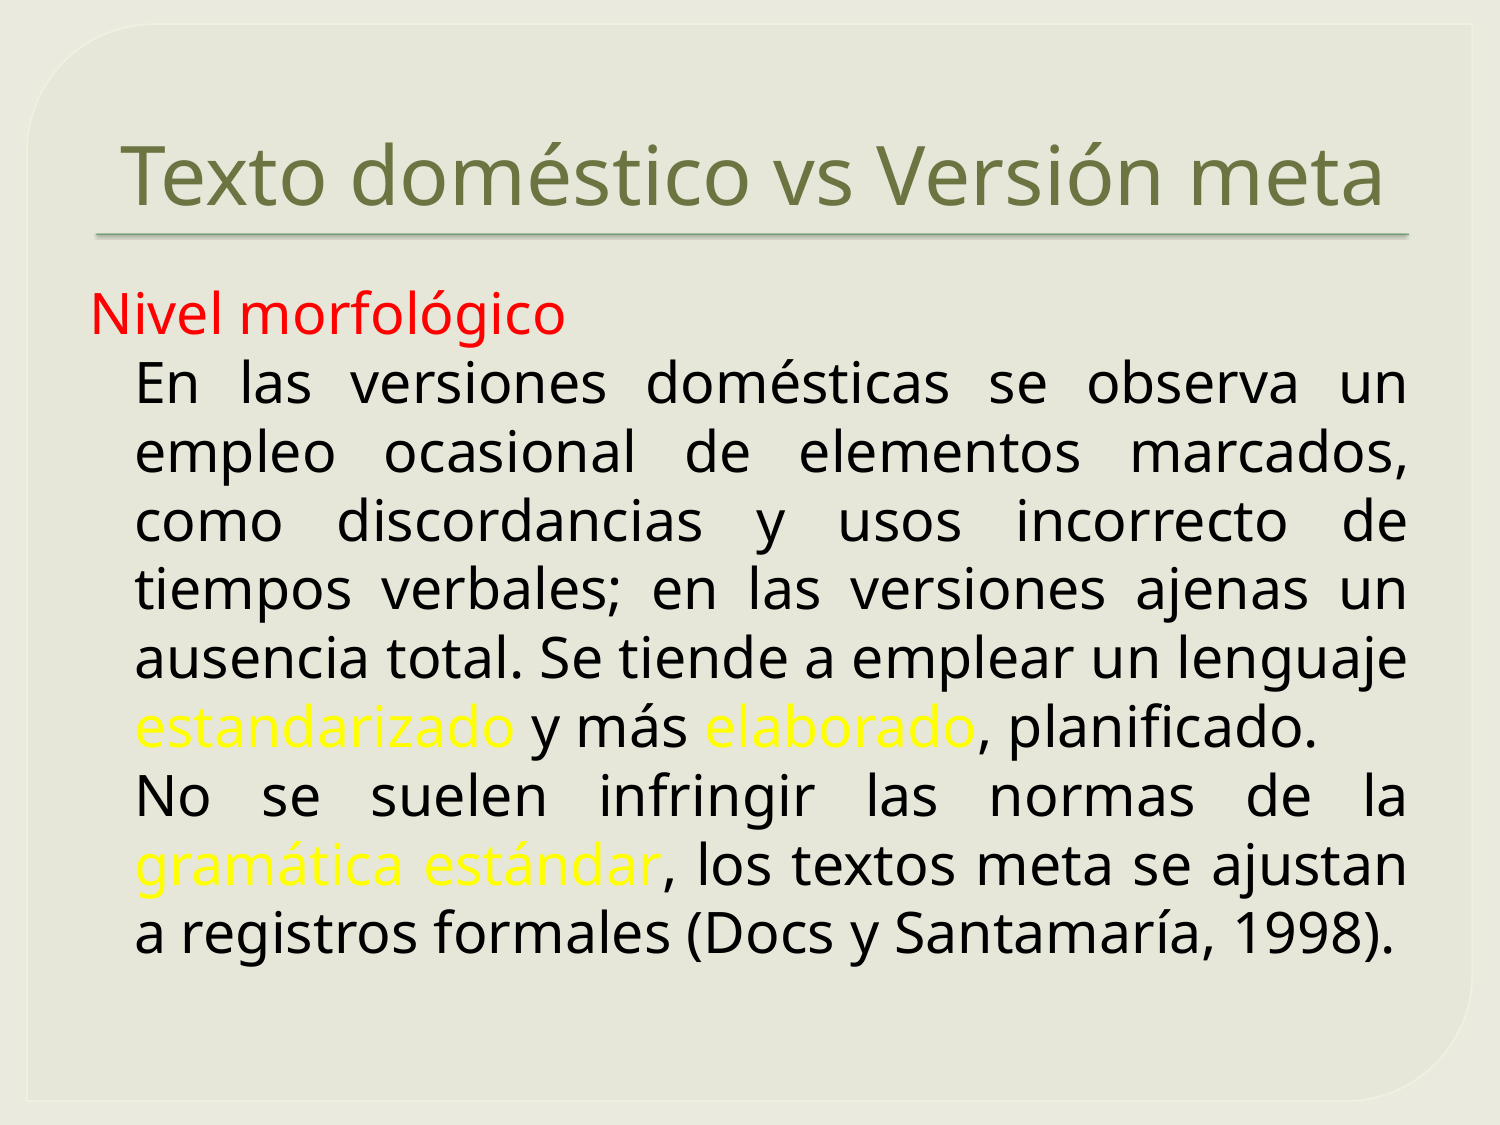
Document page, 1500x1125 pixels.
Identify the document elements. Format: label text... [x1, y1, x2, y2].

title Texto doméstico vs Versión meta [75, 41, 1425, 230]
list Nivel morfológico En las versiones domésticas se observa un empleo ocasional de elementos marcados, como discordancias y usos incorrecto de tiempos verbales; en las versiones ajenas un ausencia total. Se tiende a emplear un lenguaje estandarizado y más elaborado, planificado. No se suelen infringir las normas de la gramática estándar, los textos meta se ajustan a registros formales (Docs y Santamaría, 1998). [75, 270, 1425, 1013]
